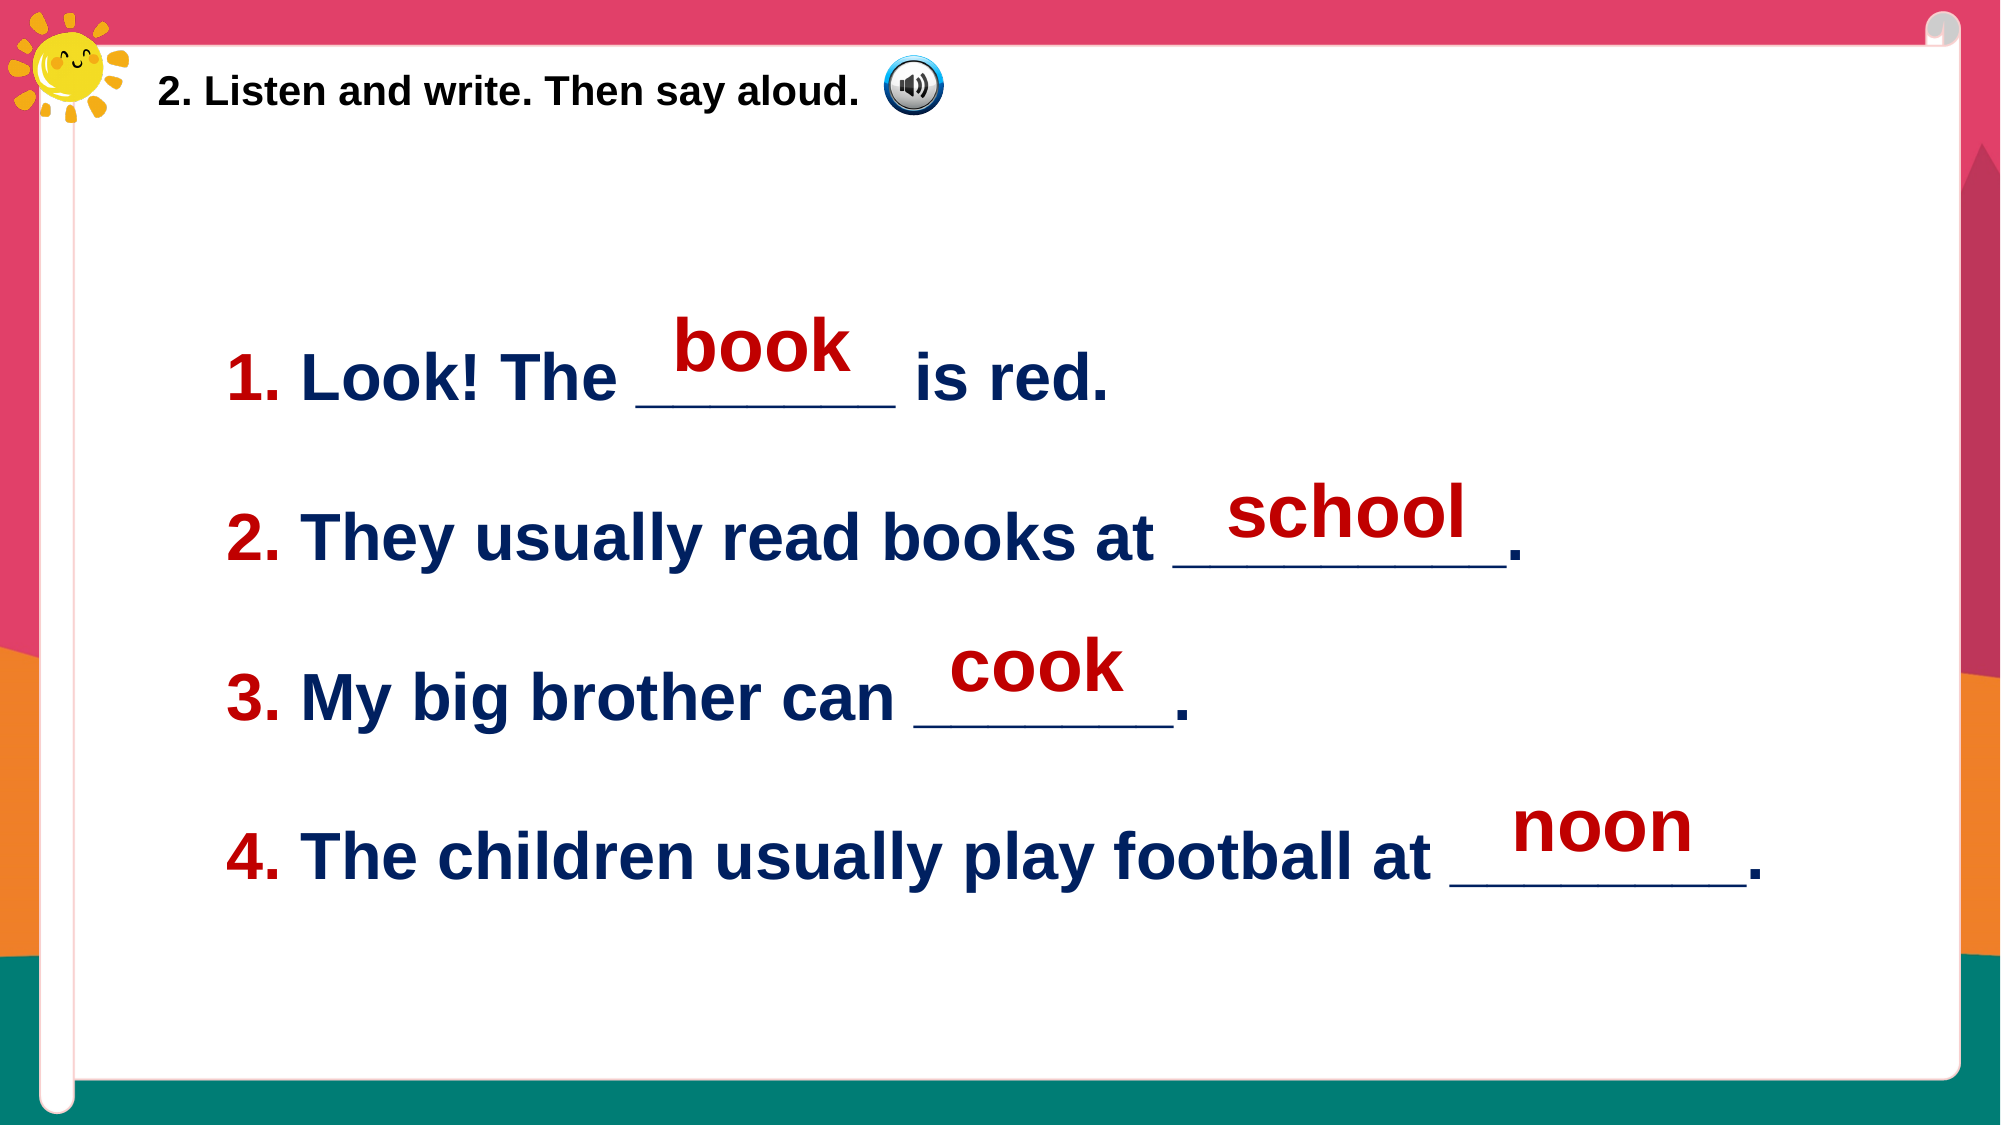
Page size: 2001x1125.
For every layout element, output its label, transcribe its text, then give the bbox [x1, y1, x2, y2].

text_box 1. Look! The _______ is red. 2. They usually read books at _________. 3. My big brother can _______. 4. The children usually play football at ________. [211, 246, 1863, 901]
text_box 2. Listen and write. Then say aloud. [142, 56, 875, 121]
picture [0, 0, 2001, 1125]
text_box cook [868, 608, 1206, 714]
text_box book [593, 288, 932, 394]
text_box school [1178, 454, 1516, 560]
text_box noon [1434, 769, 1772, 874]
